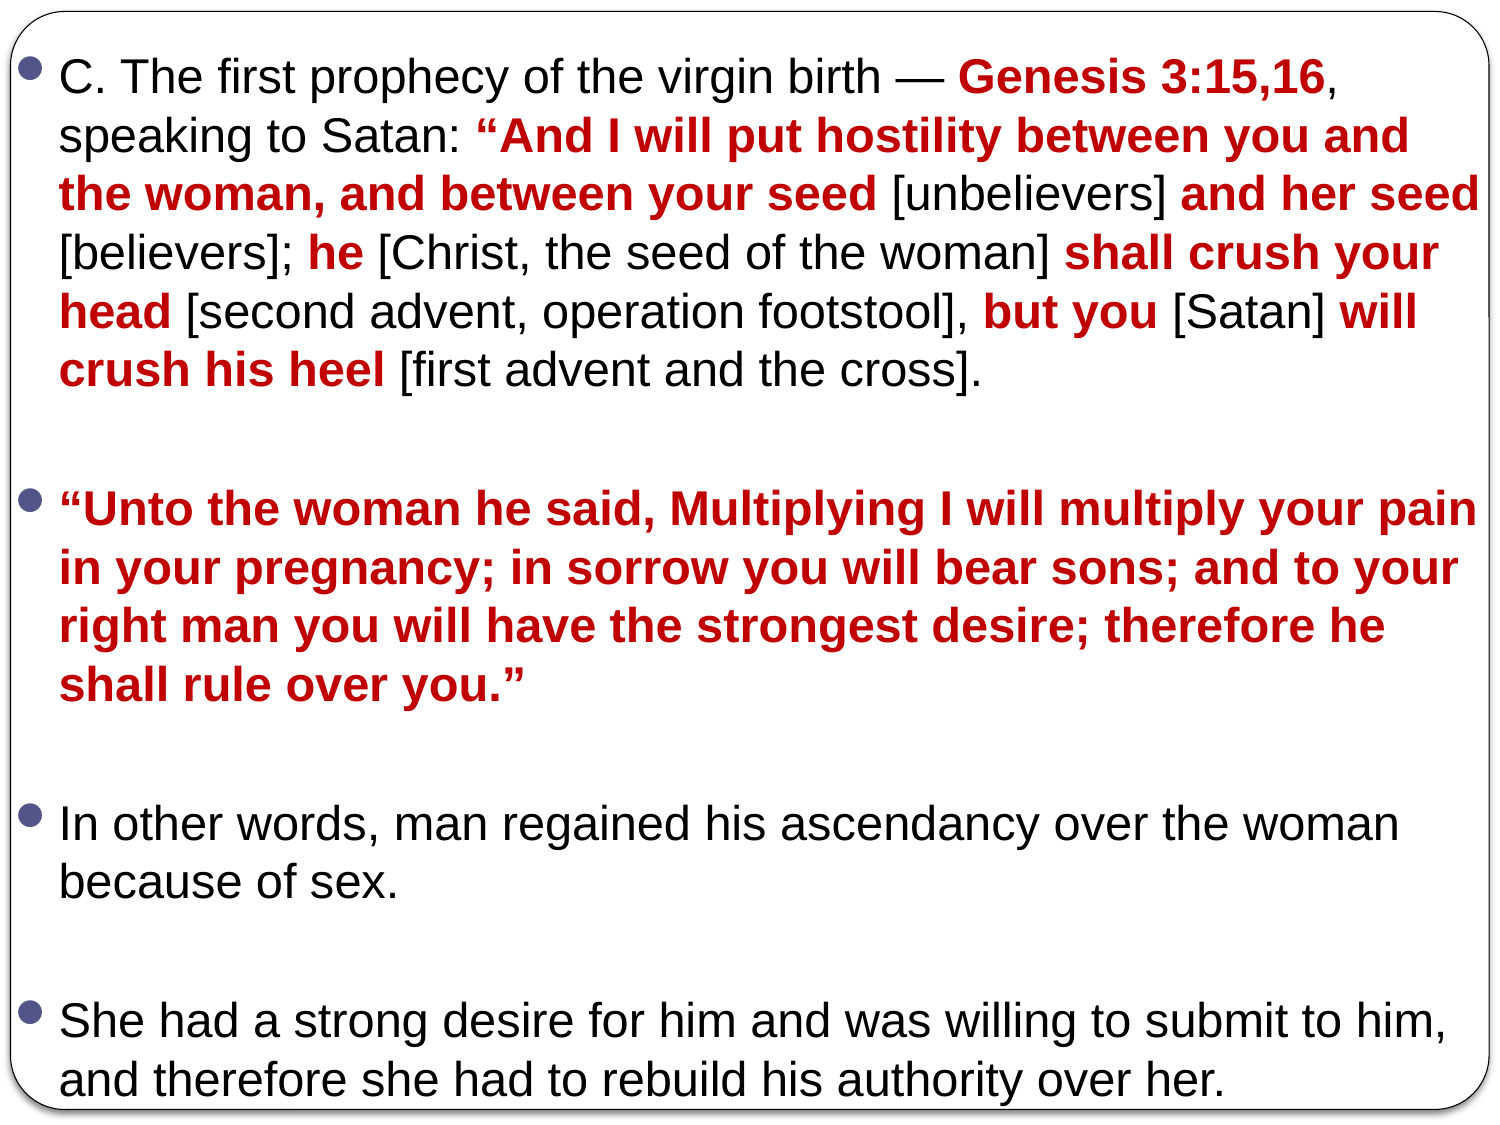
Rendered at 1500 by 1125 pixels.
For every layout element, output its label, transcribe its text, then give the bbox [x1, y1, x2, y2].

list C. The first prophecy of the virgin birth — Genesis 3:15,16, speaking to Satan: “And I will put hostility between you and the woman, and between your seed [unbelievers] and her seed [believers]; he [Christ, the seed of the woman] shall crush your head [second advent, operation footstool], but you [Satan] will crush his heel [first advent and the cross]. “Unto the woman he said, Multiplying I will multiply your pain in your pregnancy; in sorrow you will bear sons; and to your right man you will have the strongest desire; therefore he shall rule over you.” In other words, man regained his ascendancy over the woman because of sex. She had a strong desire for him and was willing to submit to him, and therefore she had to rebuild his authority over her. [0, 37, 1500, 1125]
